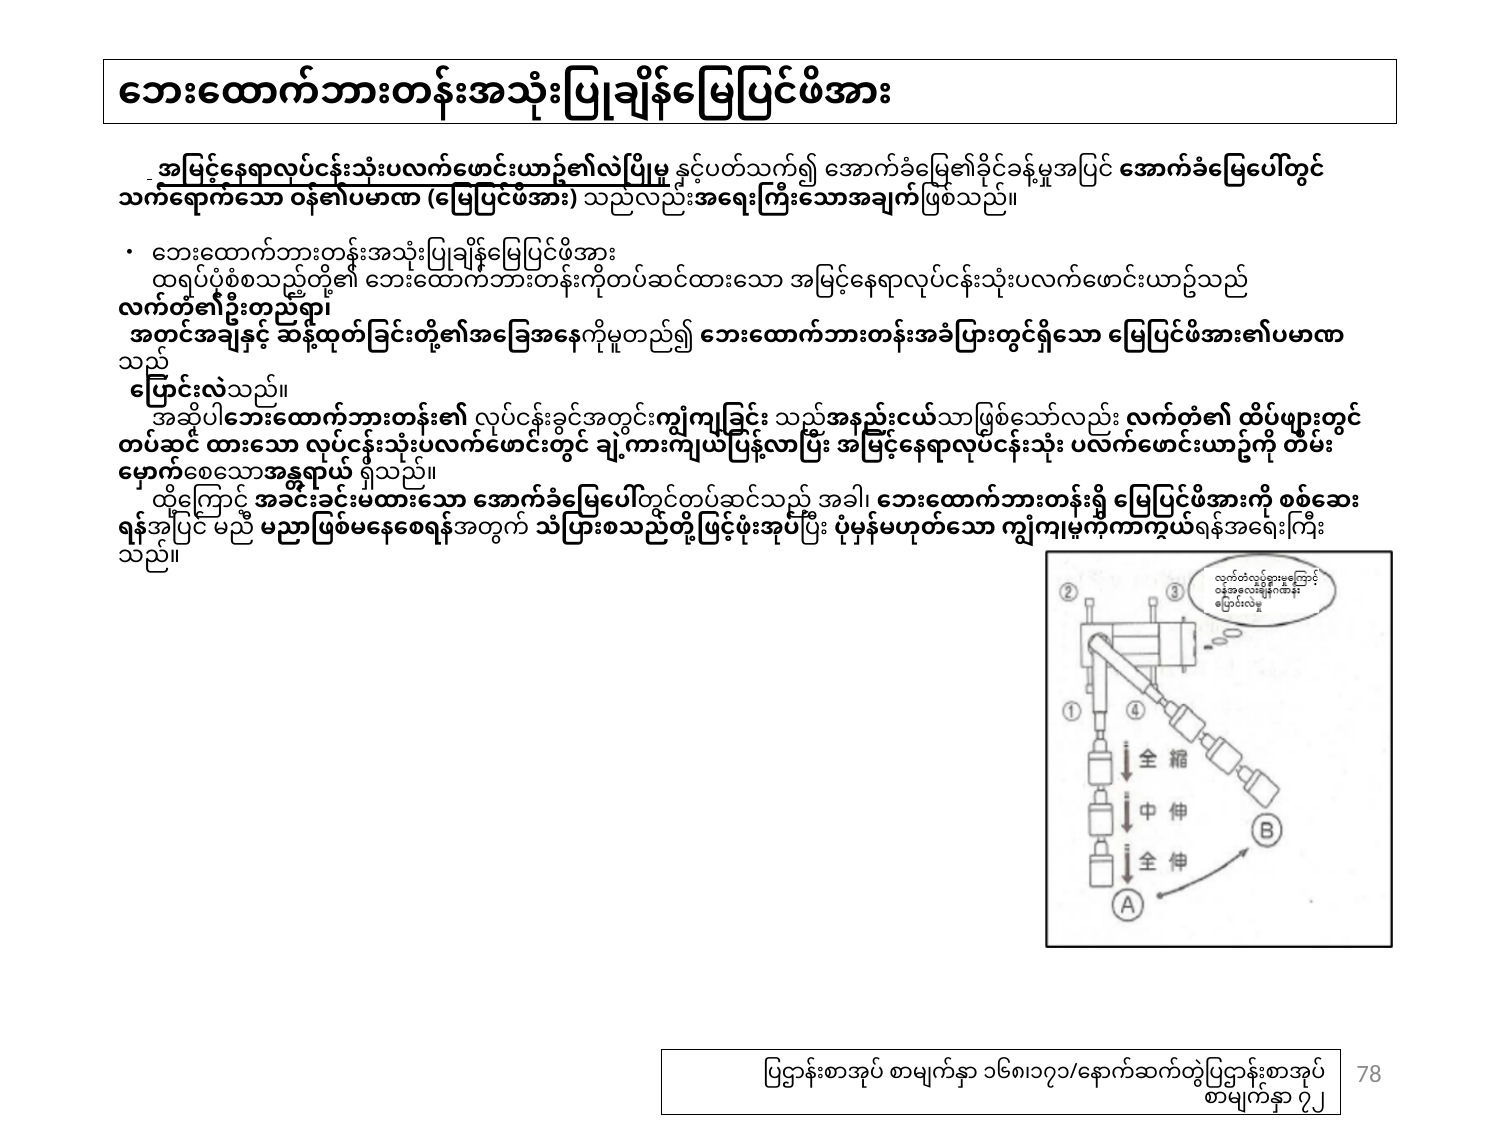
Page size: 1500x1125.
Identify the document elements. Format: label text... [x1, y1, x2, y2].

title ဘေးထောက်ဘားတန်းအသုံးပြုချိန်မြေပြင်ဖိအား [103, 59, 1397, 124]
text_box အမြင့်နေရာလုပ်ငန်းသုံးပလက်ဖောင်းယာဥ်၏လဲပြိုမှု နှင့်ပတ်သက်၍ အောက်ခံမြေ၏ခိုင်ခန့်မှုအပြင် အောက်ခံမြေပေါ်တွင်သက်ရောက်သော ဝန်၏ပမာဏ (မြေပြင်ဖိအား) သည်လည်းအရေးကြီးသောအချက်ဖြစ်သည်။ ・ ဘေးထောက်ဘားတန်းအသုံးပြုချိန်မြေပြင်ဖိအား ထရပ်ပုံစံစသည့်တို့၏ ဘေးထောက်ဘားတန်းကိုတပ်ဆင်ထားသော အမြင့်နေရာလုပ်ငန်းသုံးပလက်ဖောင်းယာဥ်သည် လက်တံ၏ဦးတည်ရာ၊ အတင်အချနှင့် ဆန့်ထုတ်ခြင်းတို့၏အခြေအနေကိုမူတည်၍ ဘေးထောက်ဘားတန်းအခံပြားတွင်ရှိသော မြေပြင်ဖိအား၏ပမာဏသည် ပြောင်းလဲသည်။ အဆိုပါဘေးထောက်ဘားတန်း၏ လုပ်ငန်းခွင်အတွင်းကျွံကျခြင်း သည်အနည်းငယ်သာဖြစ်သော်လည်း လက်တံ၏ ထိပ်ဖျားတွင်တပ်ဆင် ထားသော လုပ်ငန်းသုံးပလက်‌ဖောင်းတွင် ချဲ့ကားကျယ်ပြန့်လာပြီး အမြင့်နေရာလုပ်ငန်းသုံး ပလက်ဖောင်းယာဥ်ကို တိမ်းမှောက်စေသောအန္တရာယ် ရှိသည်။ ထို့ကြောင့် အခင်းခင်းမထားသော အောက်ခံမြေပေါ်တွင်တပ်ဆင်သည့် အခါ၊ ဘေးထောက်ဘားတန်းရှိ မြေပြင်ဖိအားကို စစ်ဆေးရန်အပြင် မညီ မညာဖြစ်မနေစေရန်အတွက် သံပြားစသည်တို့ဖြင့်ဖုံးအုပ်ပြီး ပုံမှန်မဟုတ်‌သော ကျွံကျမှုကိုကာကွယ်ရန်အရေးကြီးသည်။ [103, 139, 1397, 523]
picture [1041, 539, 1395, 951]
slide_number 78 [1059, 1042, 1397, 1103]
text_box ပြဌာန်းစာအုပ် စာမျက်နှာ ၁၆၈၊၁၇၁/နောက်ဆက်တွဲပြဌာန်းစာအုပ် စာမျက်နှာ ၇၂ [661, 1049, 1341, 1115]
